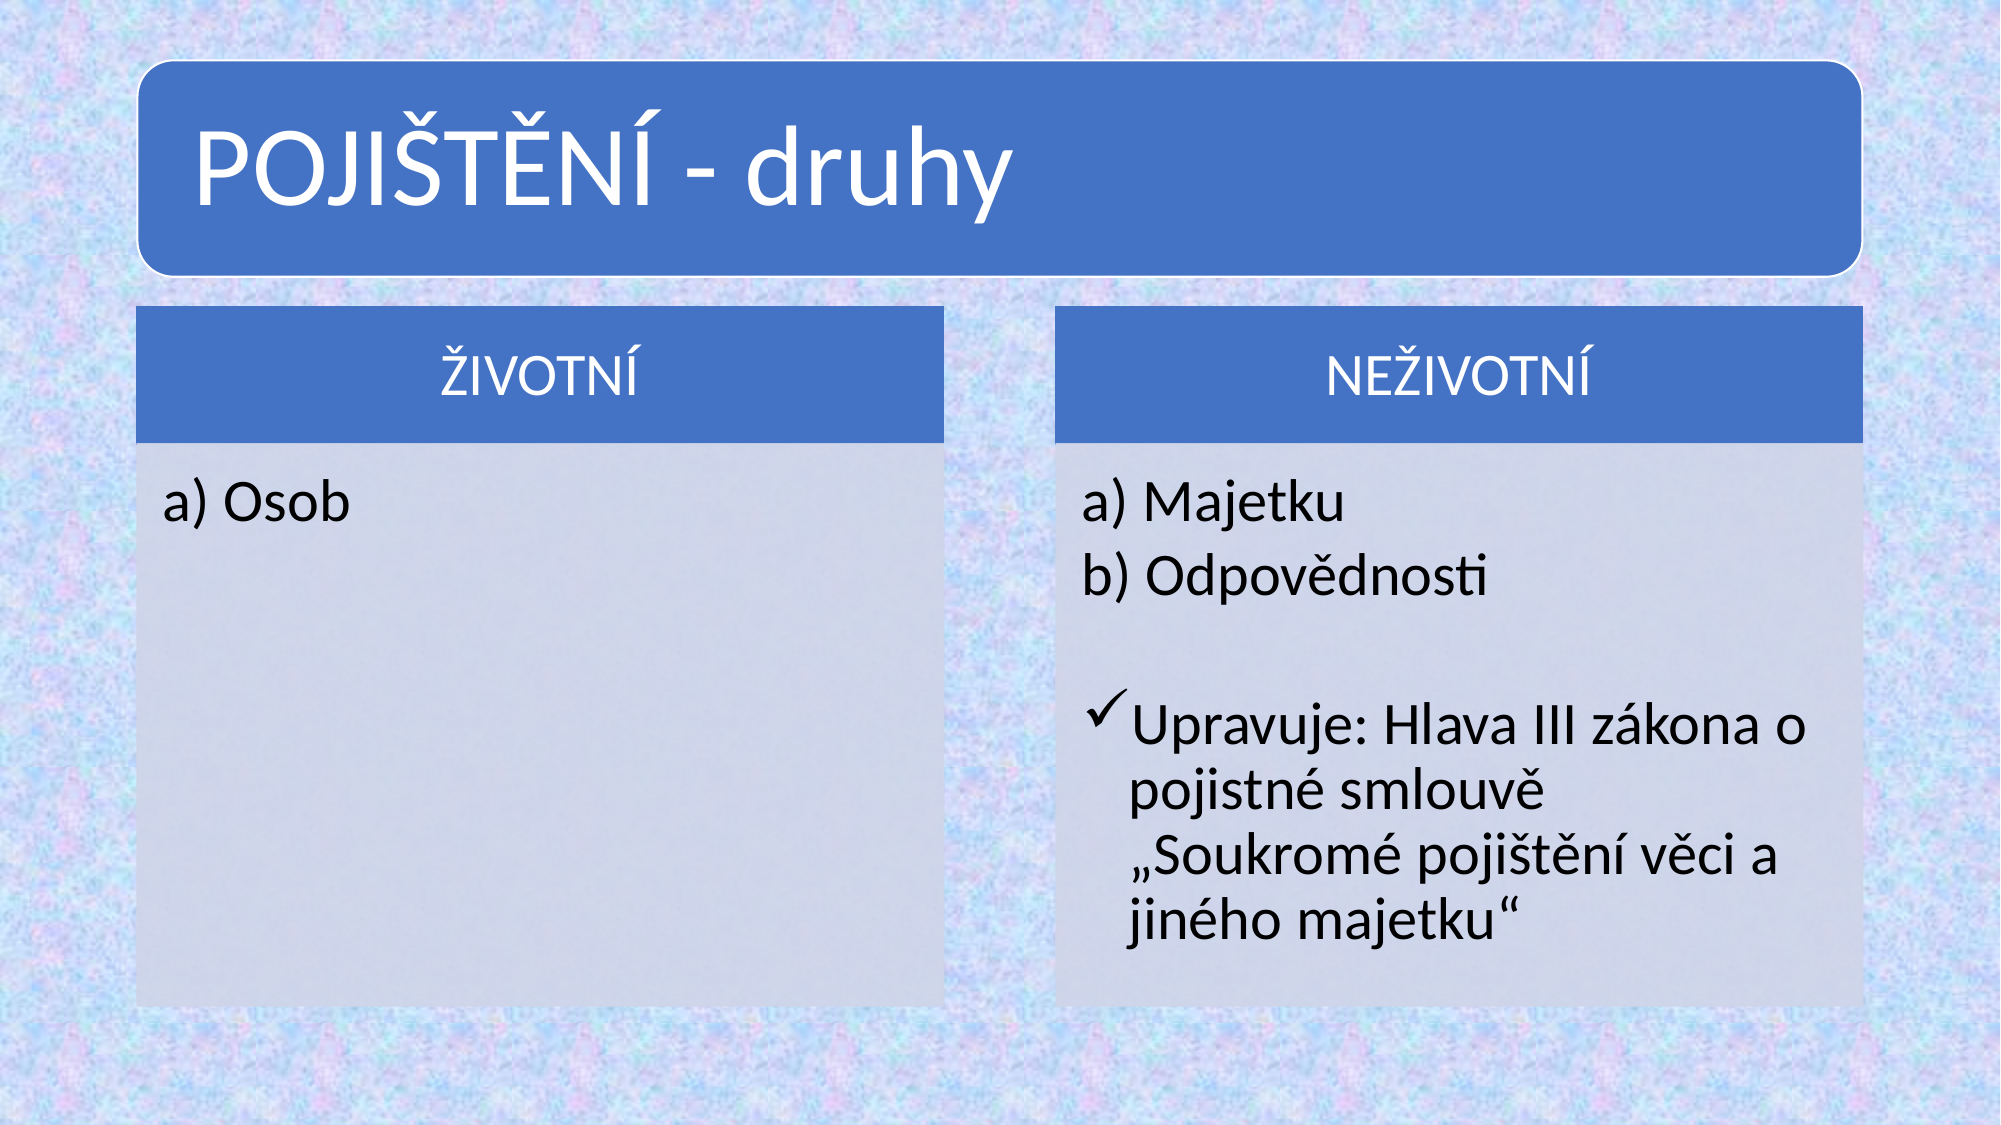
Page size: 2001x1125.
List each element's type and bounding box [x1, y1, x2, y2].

text_box [137, 59, 1863, 278]
list [137, 299, 1863, 1014]
picture [0, 0, 2001, 1125]
